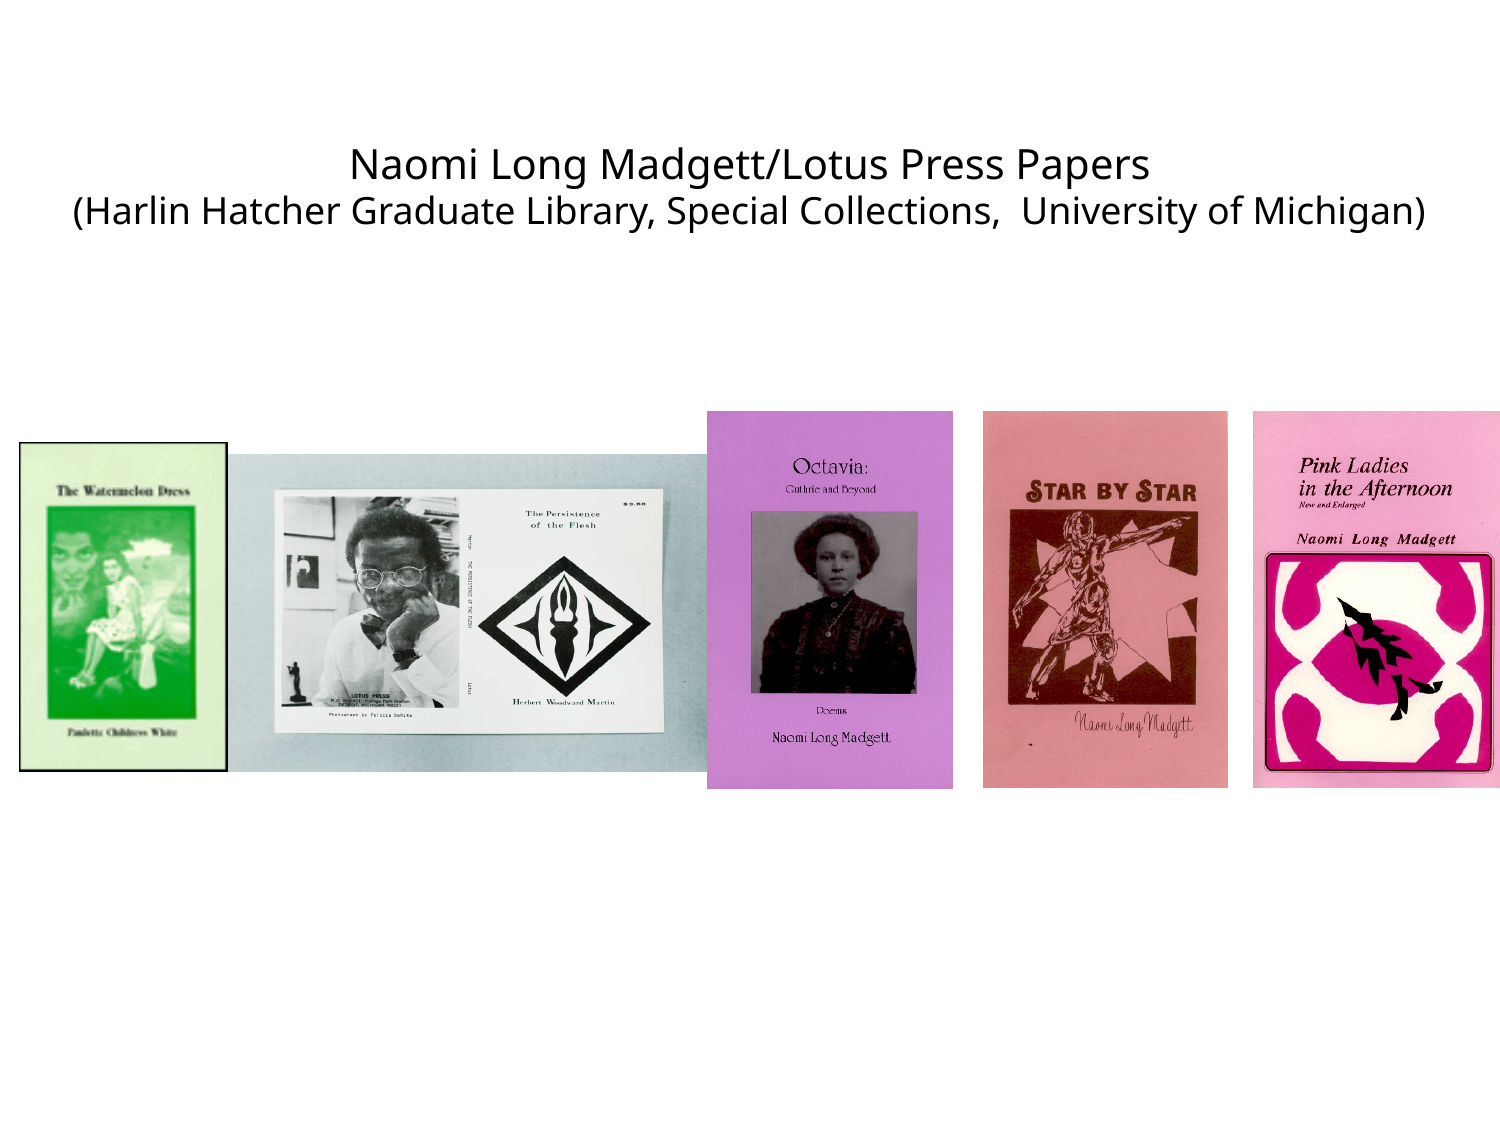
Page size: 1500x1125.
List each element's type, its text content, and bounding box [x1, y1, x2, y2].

picture [19, 441, 229, 772]
picture [706, 411, 954, 789]
title Naomi Long Madgett/Lotus Press Papers (Harlin Hatcher Graduate Library, Special Collections, University of Michigan) [0, 45, 1500, 276]
picture [1252, 411, 1500, 788]
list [234, 454, 701, 772]
picture [982, 411, 1228, 788]
